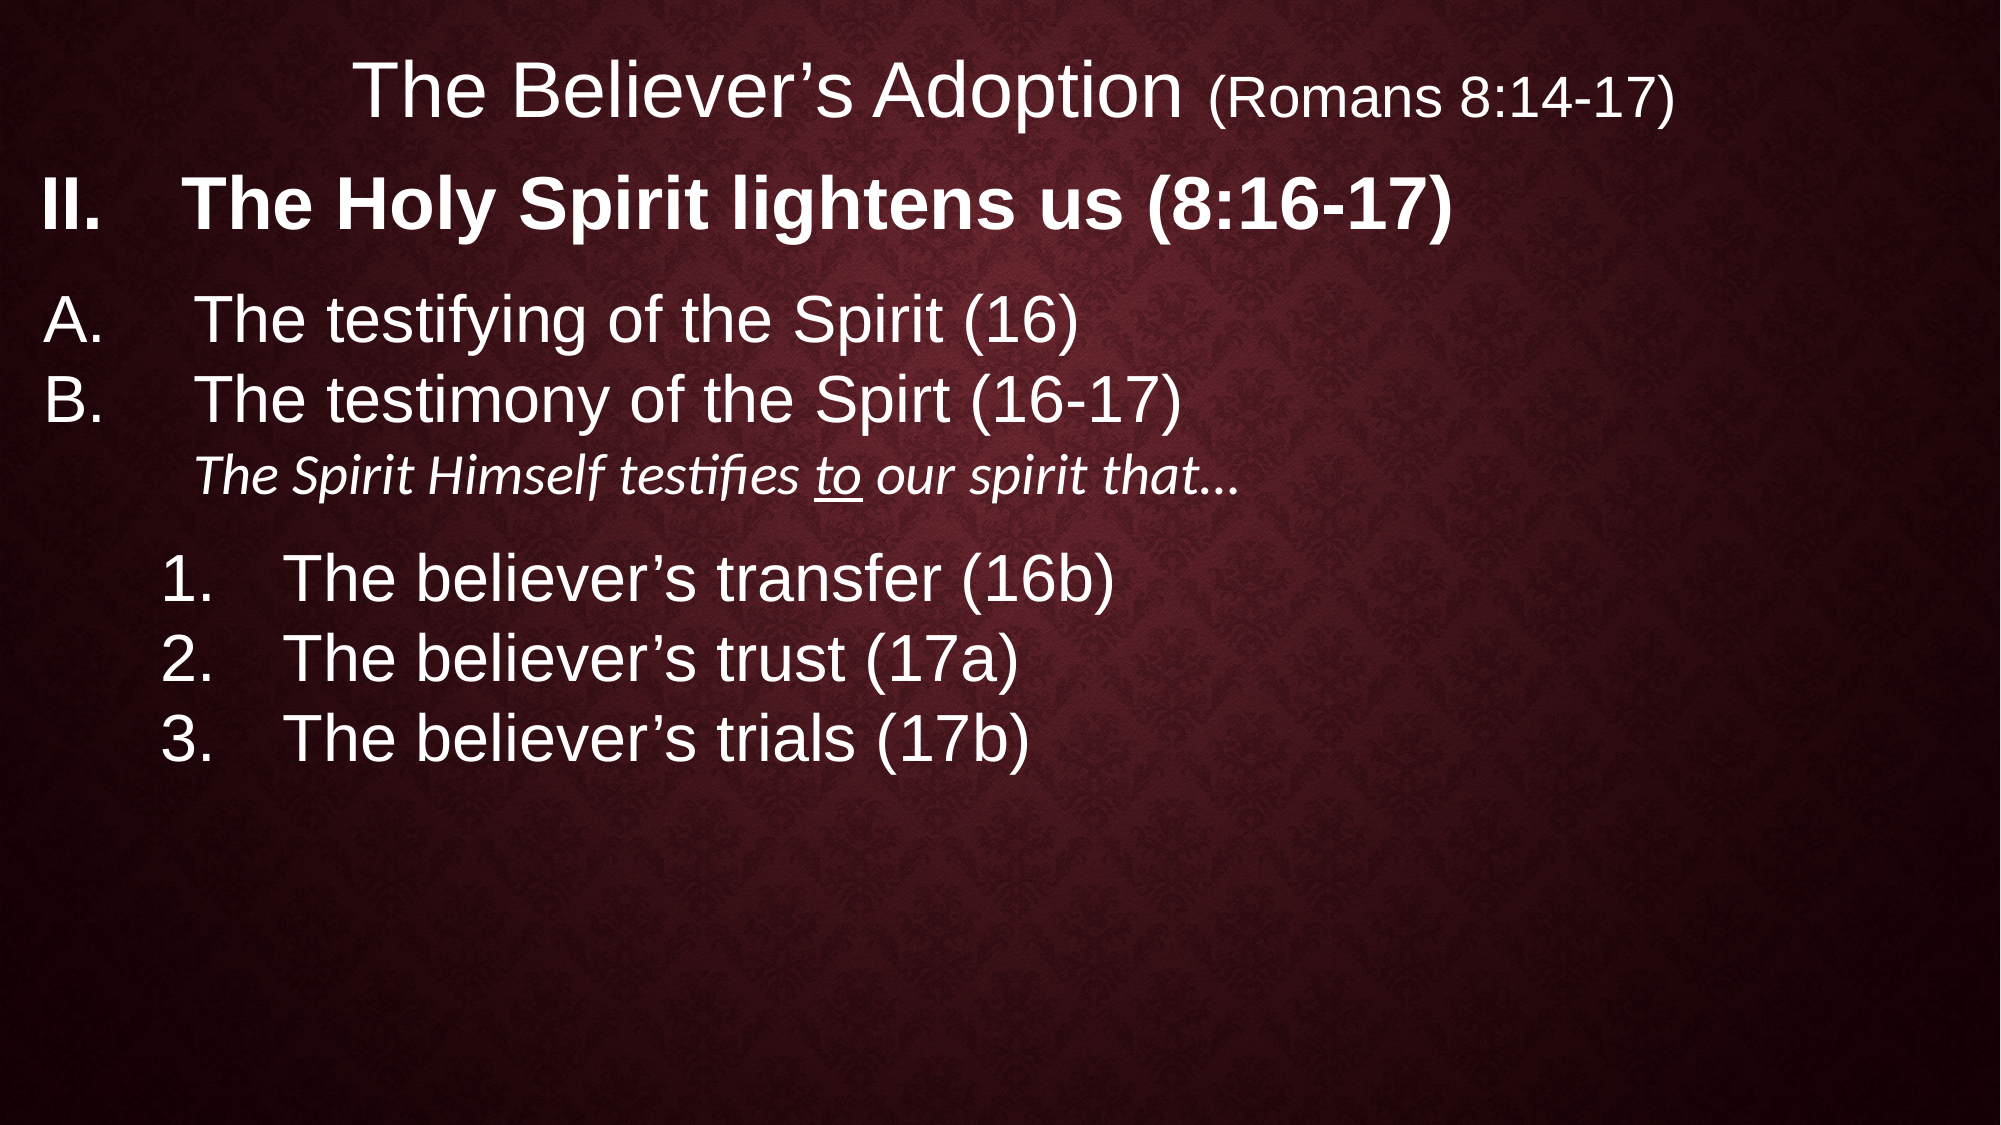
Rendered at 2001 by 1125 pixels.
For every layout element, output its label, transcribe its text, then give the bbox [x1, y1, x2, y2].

text_box The testifying of the Spirit (16) The testimony of the Spirt (16-17) The Spirit Himself testifies to our spirit that… [28, 268, 1965, 514]
text_box The Holy Spirit lightens us (8:16-17) [25, 147, 1963, 253]
text_box The Believer’s Adoption (Romans 8:14-17) [55, 31, 1974, 142]
text_box The believer’s transfer (16b) The believer’s trust (17a) The believer’s trials (17b) [24, 527, 1961, 903]
